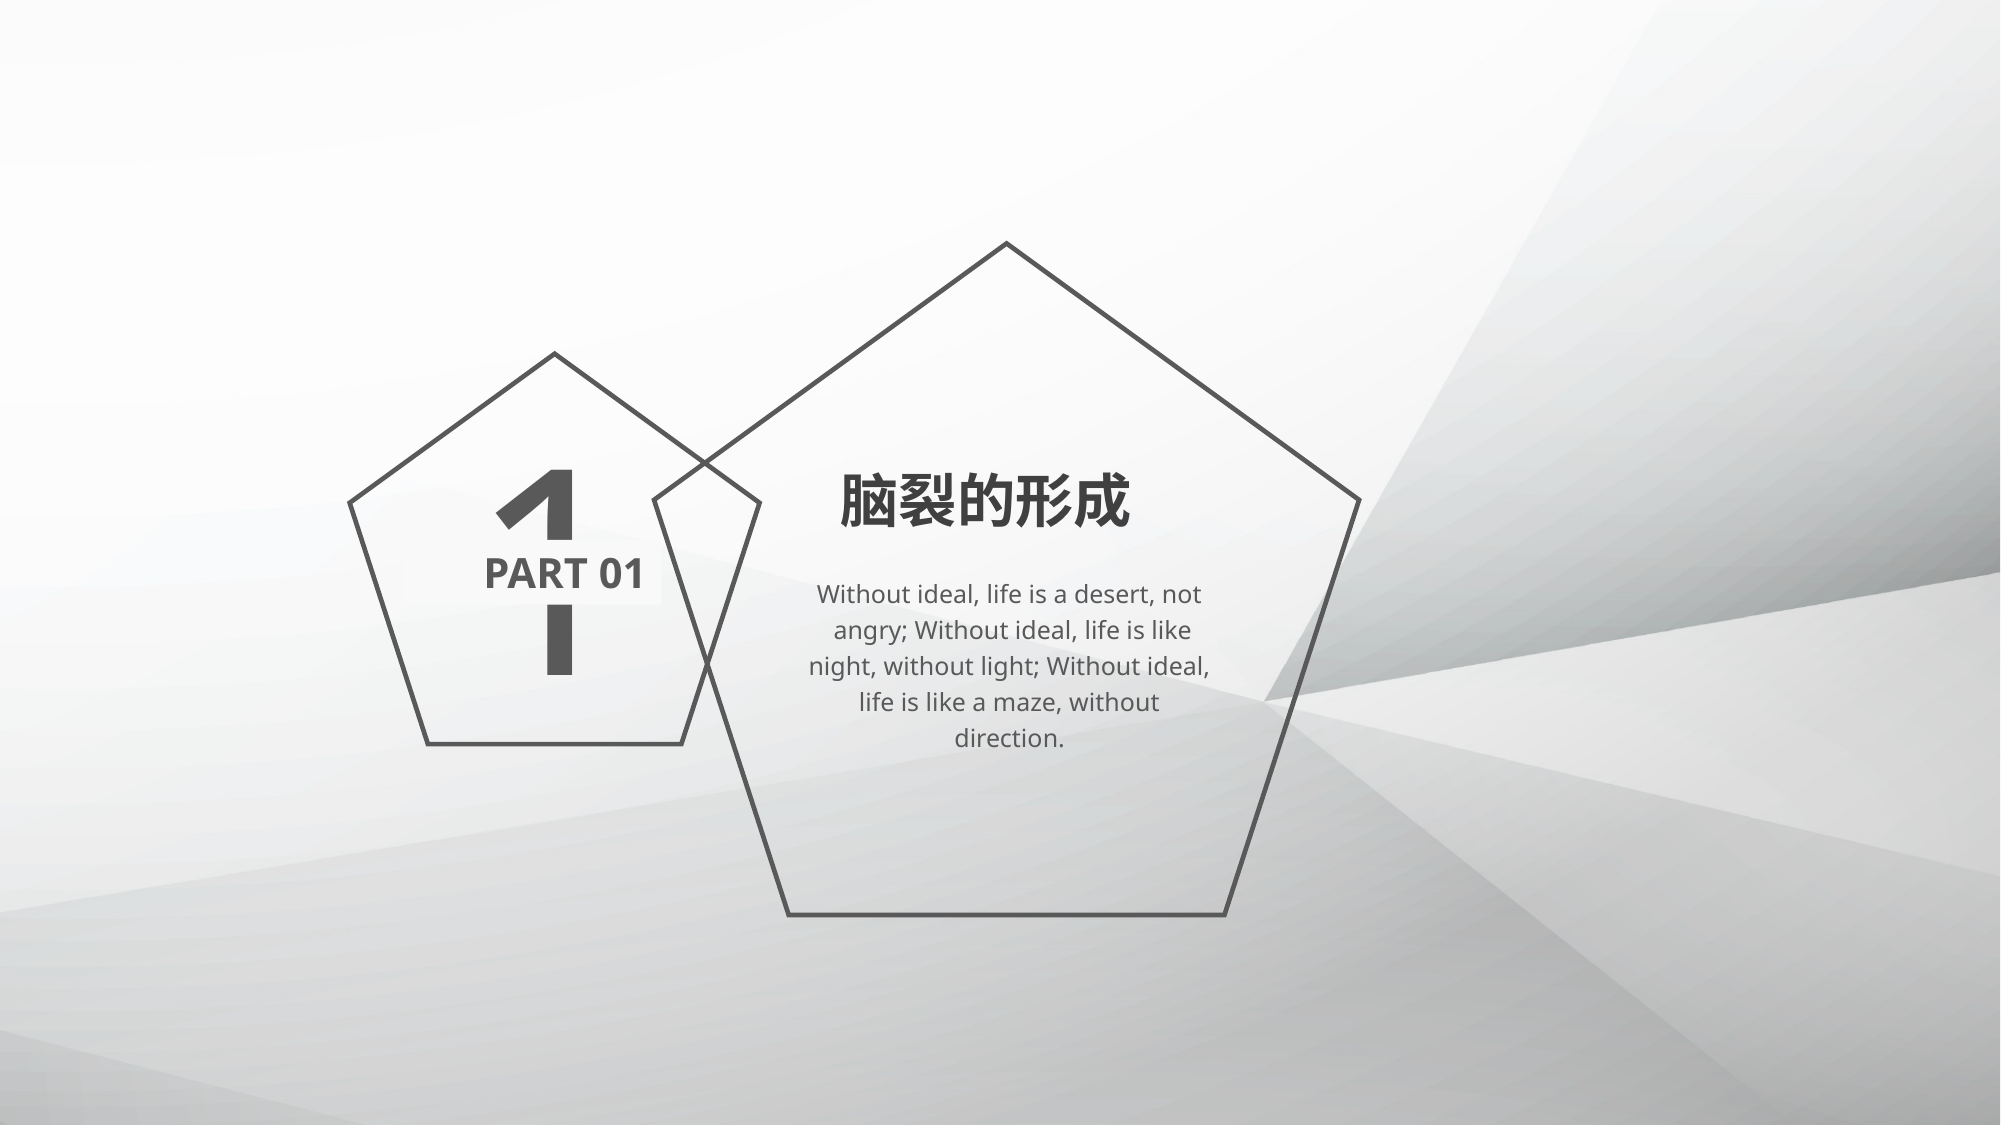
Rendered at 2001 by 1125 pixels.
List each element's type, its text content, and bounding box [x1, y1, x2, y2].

text_box 脑裂的形成 [826, 456, 1236, 542]
text_box Without ideal, life is a desert, not angry; Without ideal, life is like night, without light; Without ideal, life is like a maze, without direction. [788, 565, 1231, 760]
text_box 1 [456, 380, 515, 423]
picture [0, 0, 2001, 1125]
text_box 1 [594, 380, 630, 406]
text_box [348, 352, 761, 746]
text_box [705, 242, 1361, 916]
